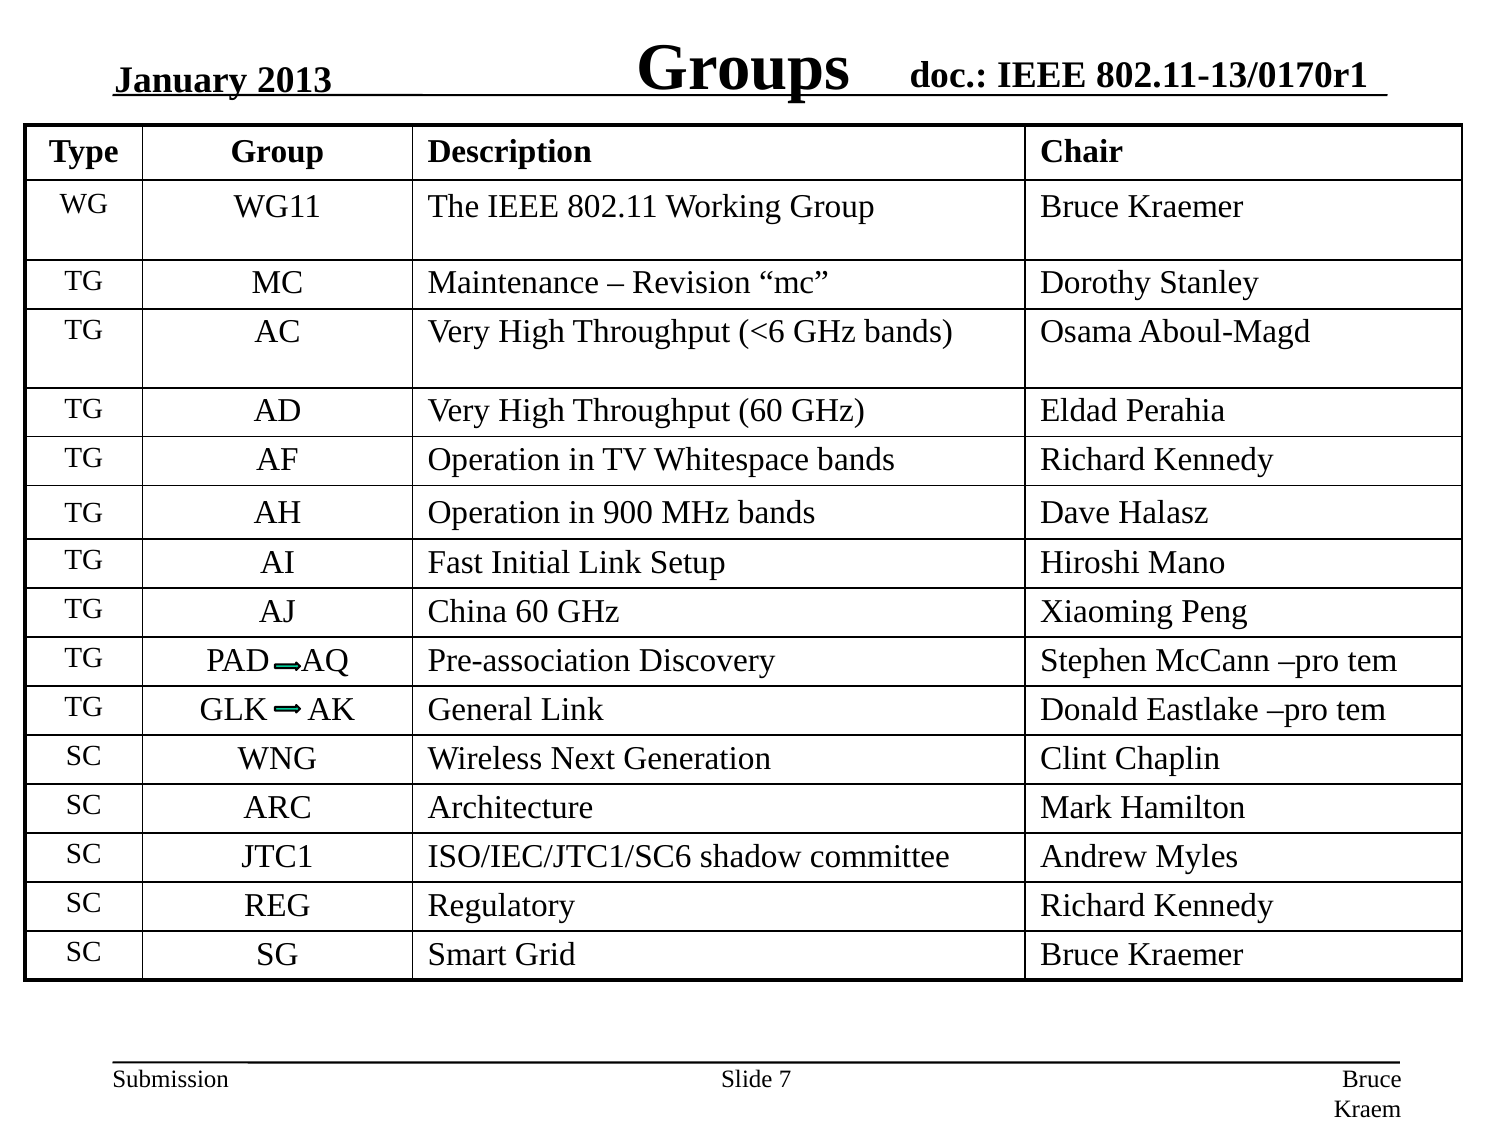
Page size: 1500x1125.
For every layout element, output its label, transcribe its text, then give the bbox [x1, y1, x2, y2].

table_cell TG [27, 486, 142, 538]
table_cell TG [27, 261, 142, 308]
text_box [275, 705, 301, 713]
table_cell Operation in TV Whitespace bands [413, 437, 1024, 485]
table_cell WNG [143, 736, 412, 783]
table_cell Bruce Kraemer [1026, 932, 1461, 978]
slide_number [114, 54, 335, 100]
footer Bruce Kraemer, Marvell [1325, 1062, 1402, 1093]
table_cell TG [27, 687, 142, 734]
table_cell PAD AQ [143, 638, 412, 685]
table_header Description [413, 127, 1024, 179]
table_cell Mark Hamilton [1026, 785, 1461, 832]
table_cell WG11 [143, 181, 412, 259]
table_cell Regulatory [413, 883, 1024, 930]
table_cell TG [27, 589, 142, 636]
table_cell Fast Initial Link Setup [413, 540, 1024, 587]
table_cell TG [27, 310, 142, 387]
table_header Type [27, 127, 142, 179]
table_cell AC [143, 310, 412, 387]
table_cell ARC [143, 785, 412, 832]
table_cell ISO/IEC/JTC1/SC6 shadow committee [413, 834, 1024, 881]
table_cell TG [27, 437, 142, 485]
table_cell SG [143, 932, 412, 978]
table_cell The IEEE 802.11 Working Group [413, 181, 1024, 259]
table_cell Dave Halasz [1026, 486, 1461, 538]
title Groups [75, 24, 1413, 100]
table_header Chair [1026, 127, 1461, 179]
slide_number Slide 7 [712, 1062, 800, 1093]
table_cell Hiroshi Mano [1026, 540, 1461, 587]
table_cell Richard Kennedy [1026, 437, 1461, 485]
table_cell Operation in 900 MHz bands [413, 486, 1024, 538]
table_cell AJ [143, 589, 412, 636]
table_cell TG [27, 638, 142, 685]
table_cell GLK AK [143, 687, 412, 734]
table_cell Architecture [413, 785, 1024, 832]
table_cell Andrew Myles [1026, 834, 1461, 881]
table_cell AF [143, 437, 412, 485]
table_cell SC [27, 932, 142, 978]
table_cell TG [27, 389, 142, 436]
table_cell Wireless Next Generation [413, 736, 1024, 783]
table_cell Very High Throughput (60 GHz) [413, 389, 1024, 436]
table_cell General Link [413, 687, 1024, 734]
table_cell SC [27, 834, 142, 881]
table_cell AI [143, 540, 412, 587]
table_cell SC [27, 785, 142, 832]
table_cell Pre-association Discovery [413, 638, 1024, 685]
table_cell AH [143, 486, 412, 538]
table_cell Clint Chaplin [1026, 736, 1461, 783]
table_cell Smart Grid [413, 932, 1024, 978]
table_cell REG [143, 883, 412, 930]
table_cell Very High Throughput (<6 GHz bands) [413, 310, 1024, 387]
table_cell Dorothy Stanley [1026, 261, 1461, 308]
table_cell Maintenance – Revision “mc” [413, 261, 1024, 308]
table_cell Eldad Perahia [1026, 389, 1461, 436]
table_cell AD [143, 389, 412, 436]
table_cell Osama Aboul-Magd [1026, 310, 1461, 387]
table_cell China 60 GHz [413, 589, 1024, 636]
table_cell WG [27, 181, 142, 259]
table_cell Xiaoming Peng [1026, 589, 1461, 636]
table_cell Stephen McCann –pro tem [1026, 638, 1461, 685]
table_header Group [143, 127, 412, 179]
table_cell JTC1 [143, 834, 412, 881]
table_cell SC [27, 736, 142, 783]
table_cell Richard Kennedy [1026, 883, 1461, 930]
table_cell MC [143, 261, 412, 308]
table_cell Bruce Kraemer [1026, 181, 1461, 259]
table_cell Donald Eastlake –pro tem [1026, 687, 1461, 734]
table_cell SC [27, 883, 142, 930]
text_box [275, 662, 301, 670]
table_cell TG [27, 540, 142, 587]
